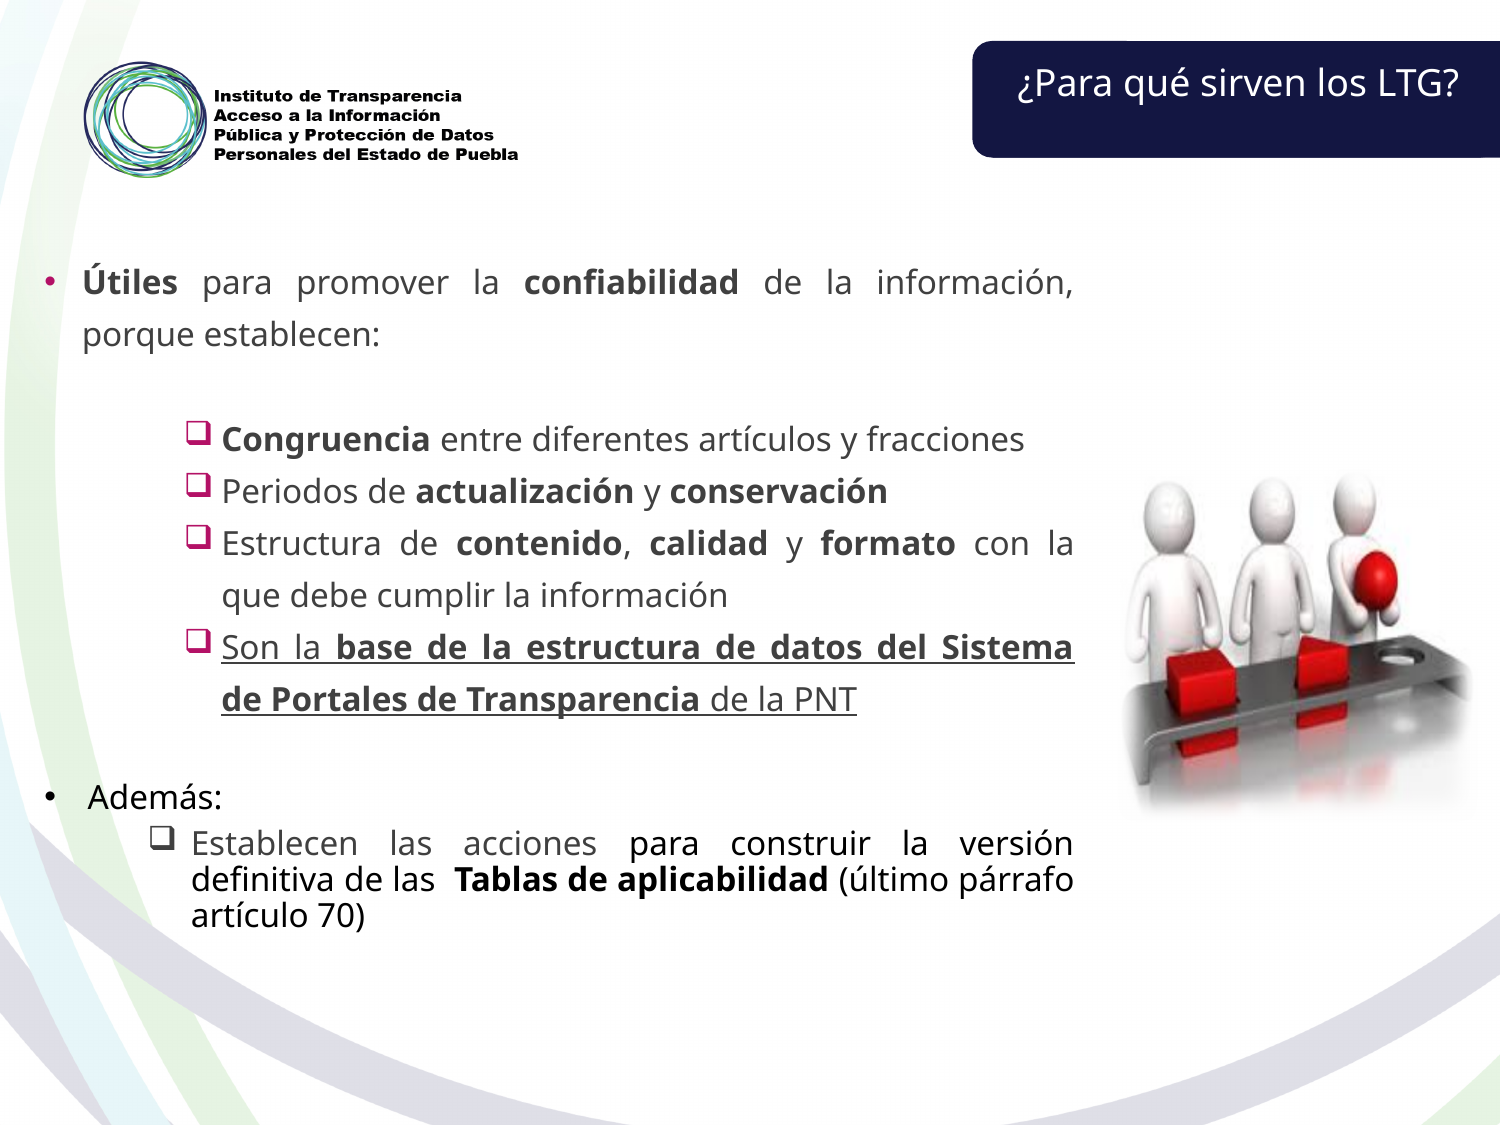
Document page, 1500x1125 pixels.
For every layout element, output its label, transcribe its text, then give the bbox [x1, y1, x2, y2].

list Útiles para promover la confiabilidad de la información, porque establecen: Congruencia entre diferentes artículos y fracciones Periodos de actualización y conservación Estructura de contenido, calidad y formato con la que debe cumplir la información Son la base de la estructura de datos del Sistema de Portales de Transparencia de la PNT Además: Establecen las acciones para construir la versión definitiva de las Tablas de aplicabilidad (último párrafo artículo 70) [29, 231, 1090, 931]
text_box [972, 41, 1500, 158]
picture [0, 0, 1500, 1125]
